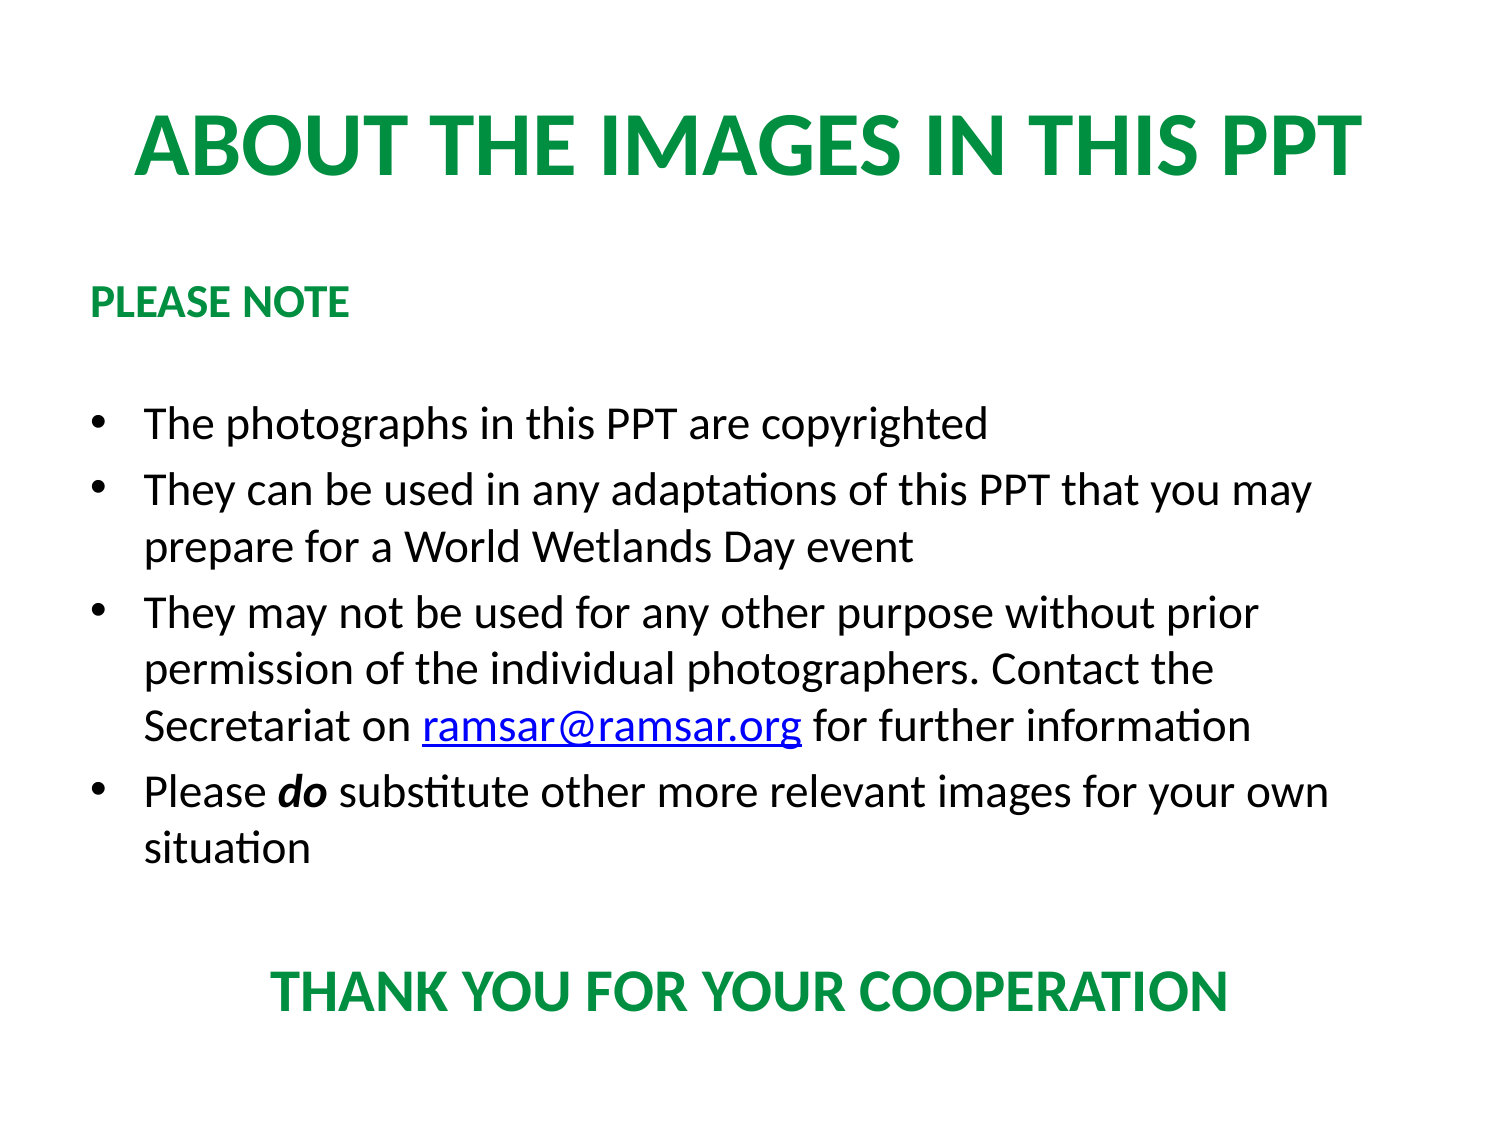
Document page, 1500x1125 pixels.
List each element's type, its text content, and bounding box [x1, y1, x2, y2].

list Please note The photographs in this PPT are copyrighted They can be used in any adaptations of this PPT that you may prepare for a World Wetlands Day event They may not be used for any other purpose without prior permission of the individual photographers. Contact the Secretariat on ramsar@ramsar.org for further information Please do substitute other more relevant images for your own situation Thank you for your cooperation [75, 262, 1425, 1035]
title About the images in this PPT [75, 45, 1425, 233]
